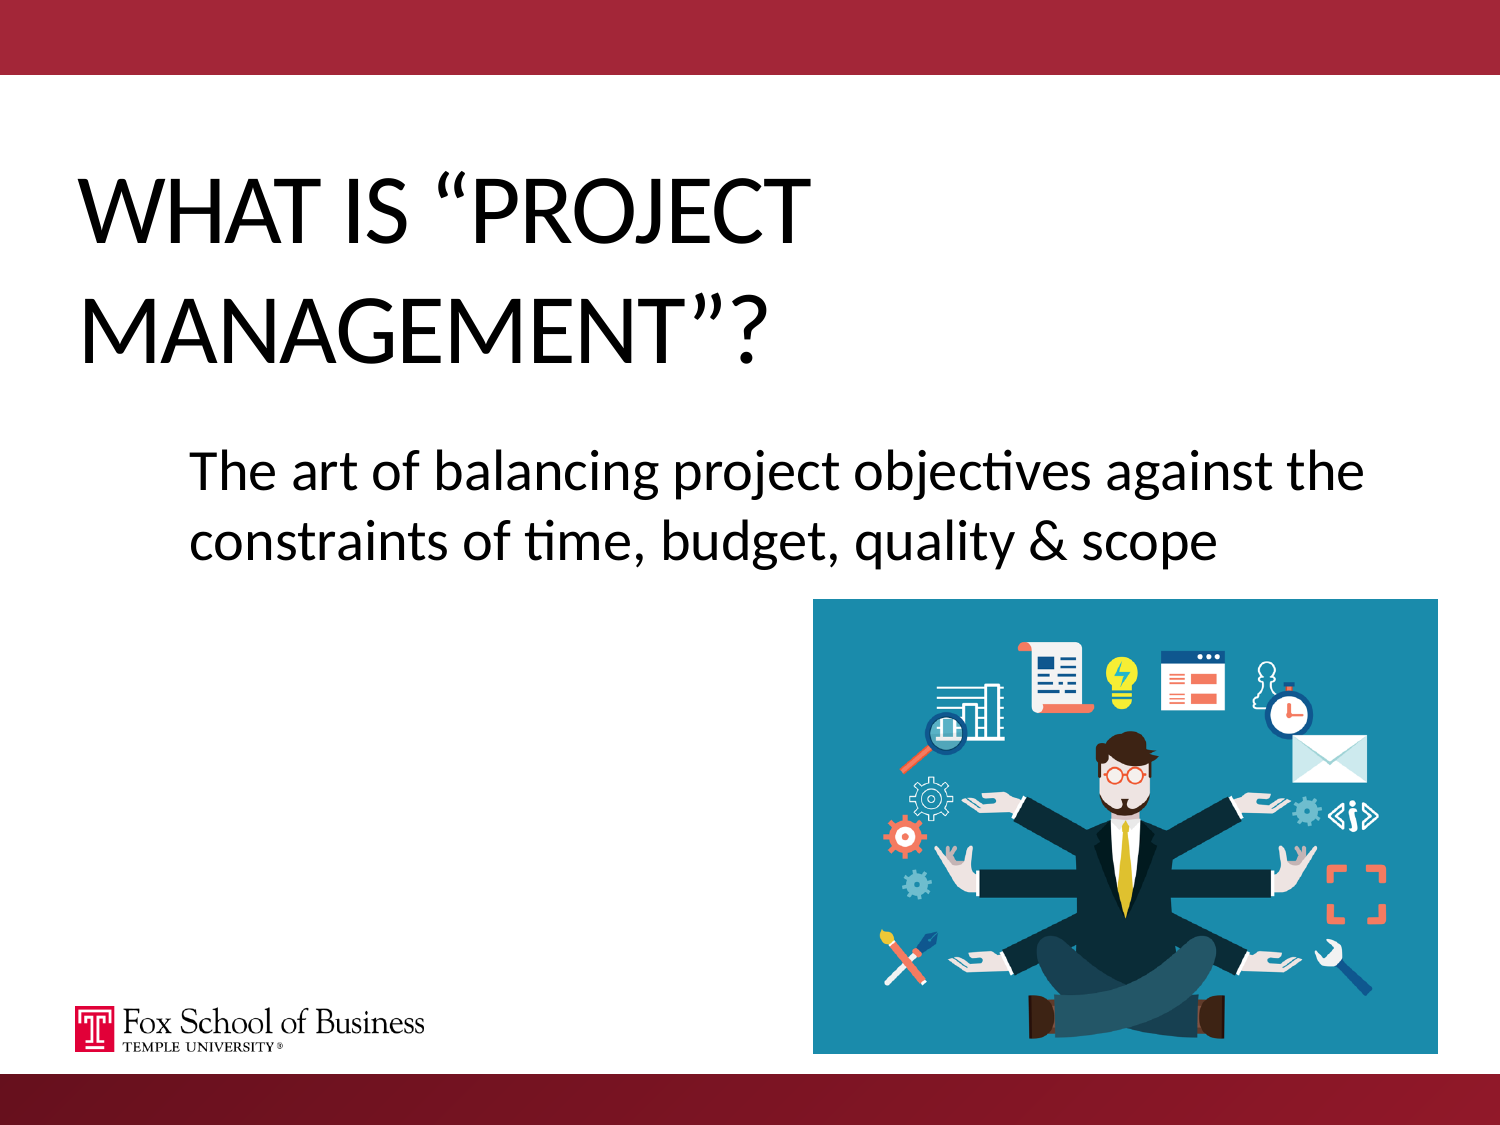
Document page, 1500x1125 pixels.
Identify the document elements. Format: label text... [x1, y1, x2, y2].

picture [75, 1006, 424, 1052]
title What is “project management”? [62, 138, 1438, 389]
text_box The art of balancing project objectives against the constraints of time, budget, quality & scope [174, 424, 1413, 580]
picture [812, 599, 1439, 1055]
